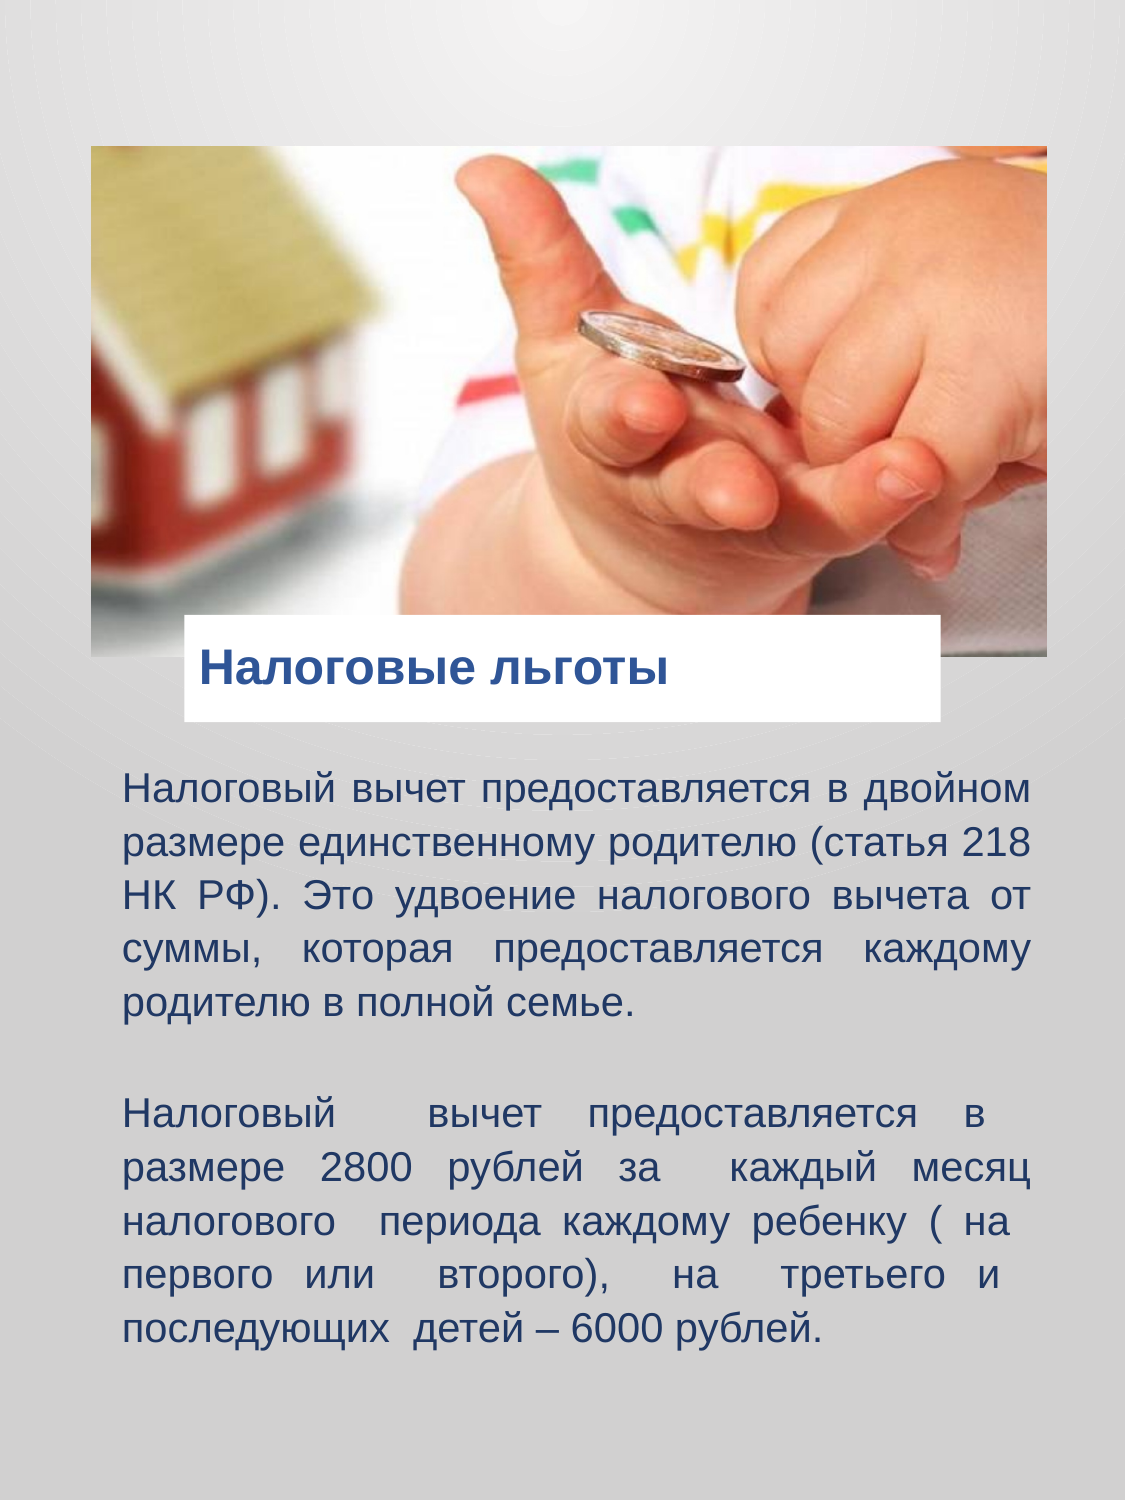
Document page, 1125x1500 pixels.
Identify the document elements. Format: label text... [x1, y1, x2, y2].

text_box Налоговые льготы [184, 657, 941, 723]
text_box Налоговый вычет предоставляется в двойном размере единственному родителю (статья 218 НК РФ). Это удвоение налогового вычета от суммы, которая предоставляется каждому родителю в полной семье. Налоговый вычет предоставляется в размере 2800 рублей за каждый месяц налогового периода каждому ребенку ( на первого или второго), на третьего и последующих детей – 6000 рублей. [91, 749, 1047, 1358]
picture [91, 146, 1047, 657]
